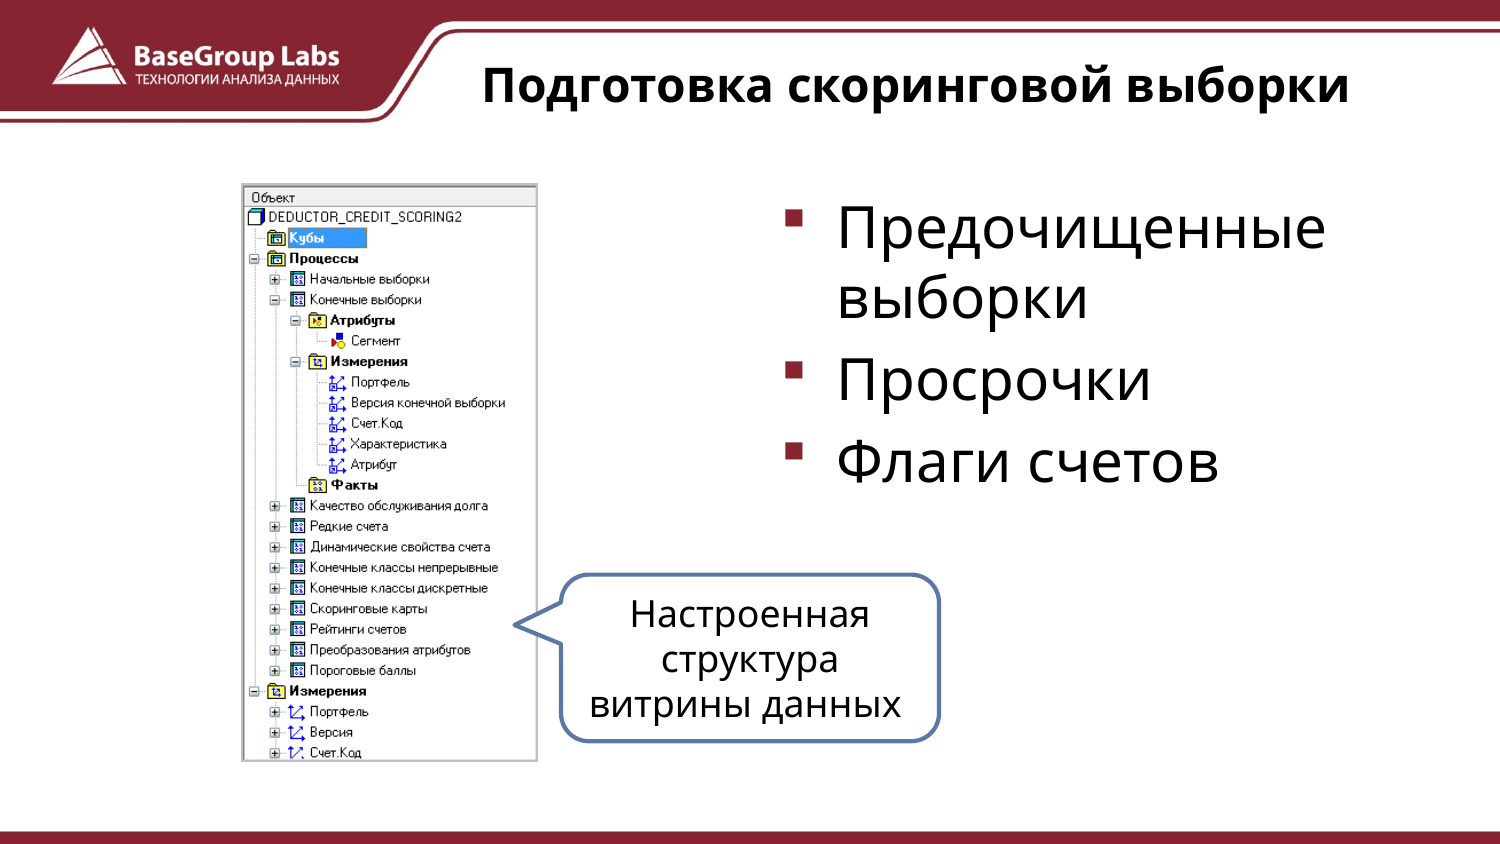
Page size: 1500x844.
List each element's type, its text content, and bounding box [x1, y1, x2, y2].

picture [0, 0, 1500, 844]
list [241, 182, 538, 762]
text_box Настроенная структура витрины данных [542, 572, 942, 744]
list Предочищенные выборки Просрочки Флаги счетов [765, 183, 1463, 762]
title Подготовка скоринговой выборки [466, 43, 1463, 124]
